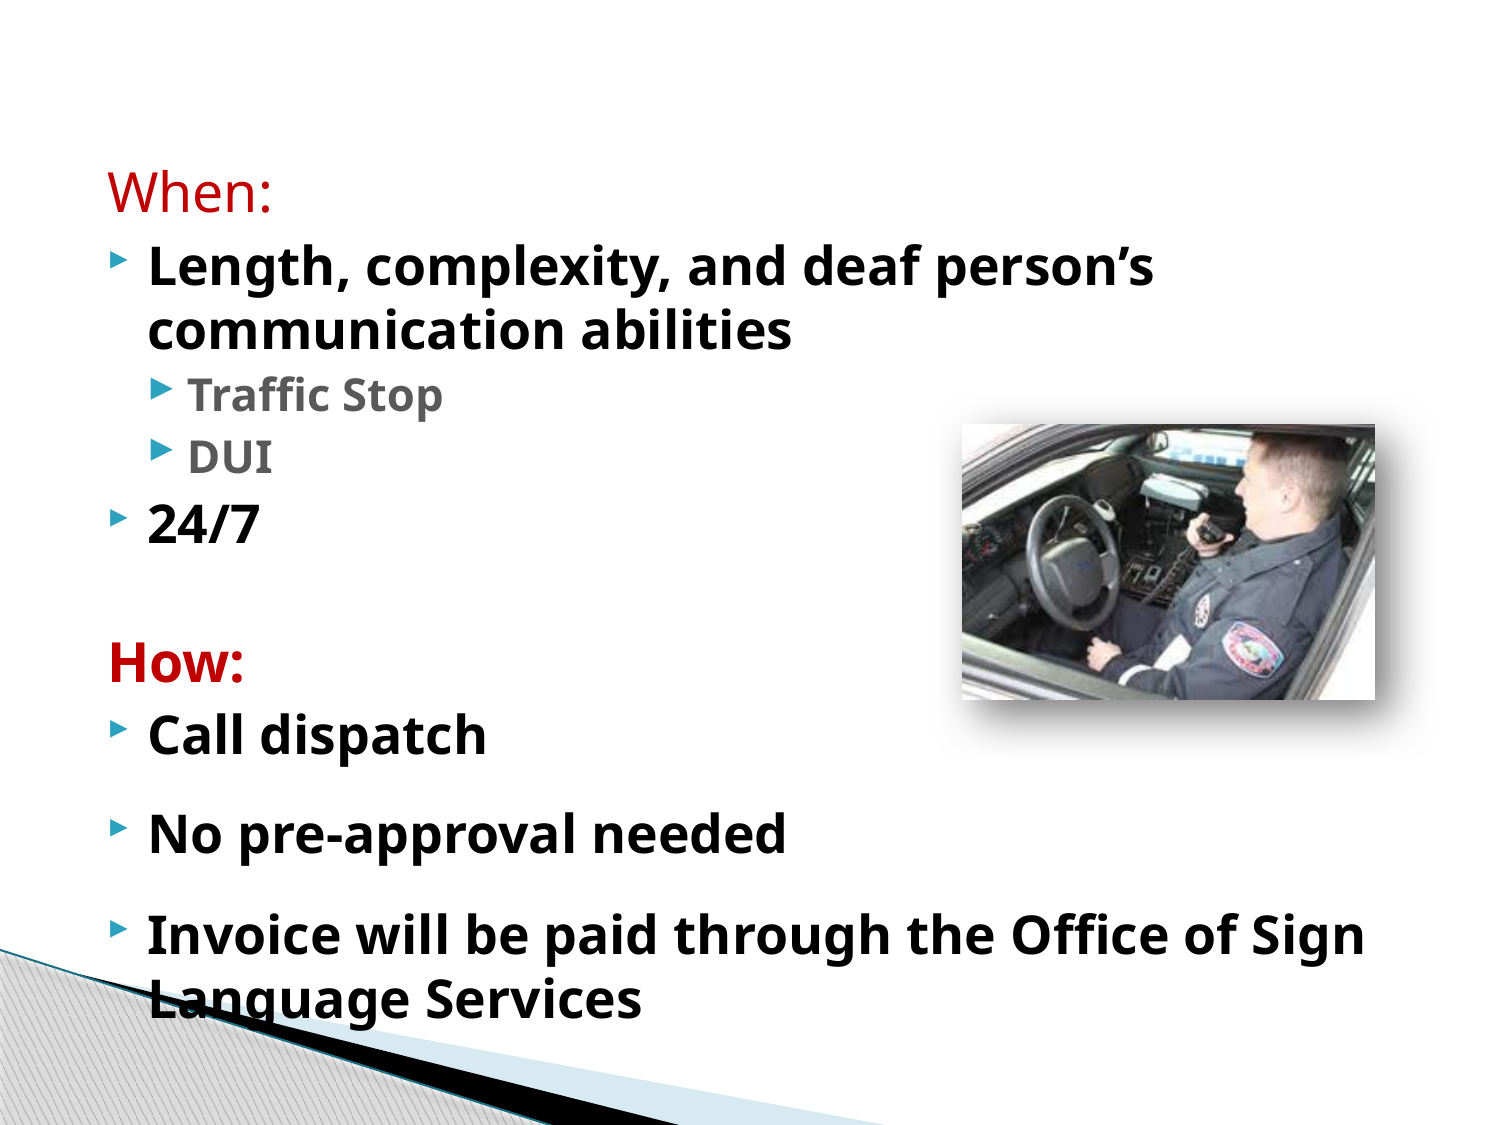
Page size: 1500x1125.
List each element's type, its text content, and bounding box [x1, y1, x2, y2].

list When: Length, complexity, and deaf person’s communication abilities Traffic Stop DUI 24/7 How: Call dispatch No pre-approval needed Invoice will be paid through the Office of Sign Language Services [74, 149, 1426, 1038]
picture [962, 424, 1376, 701]
